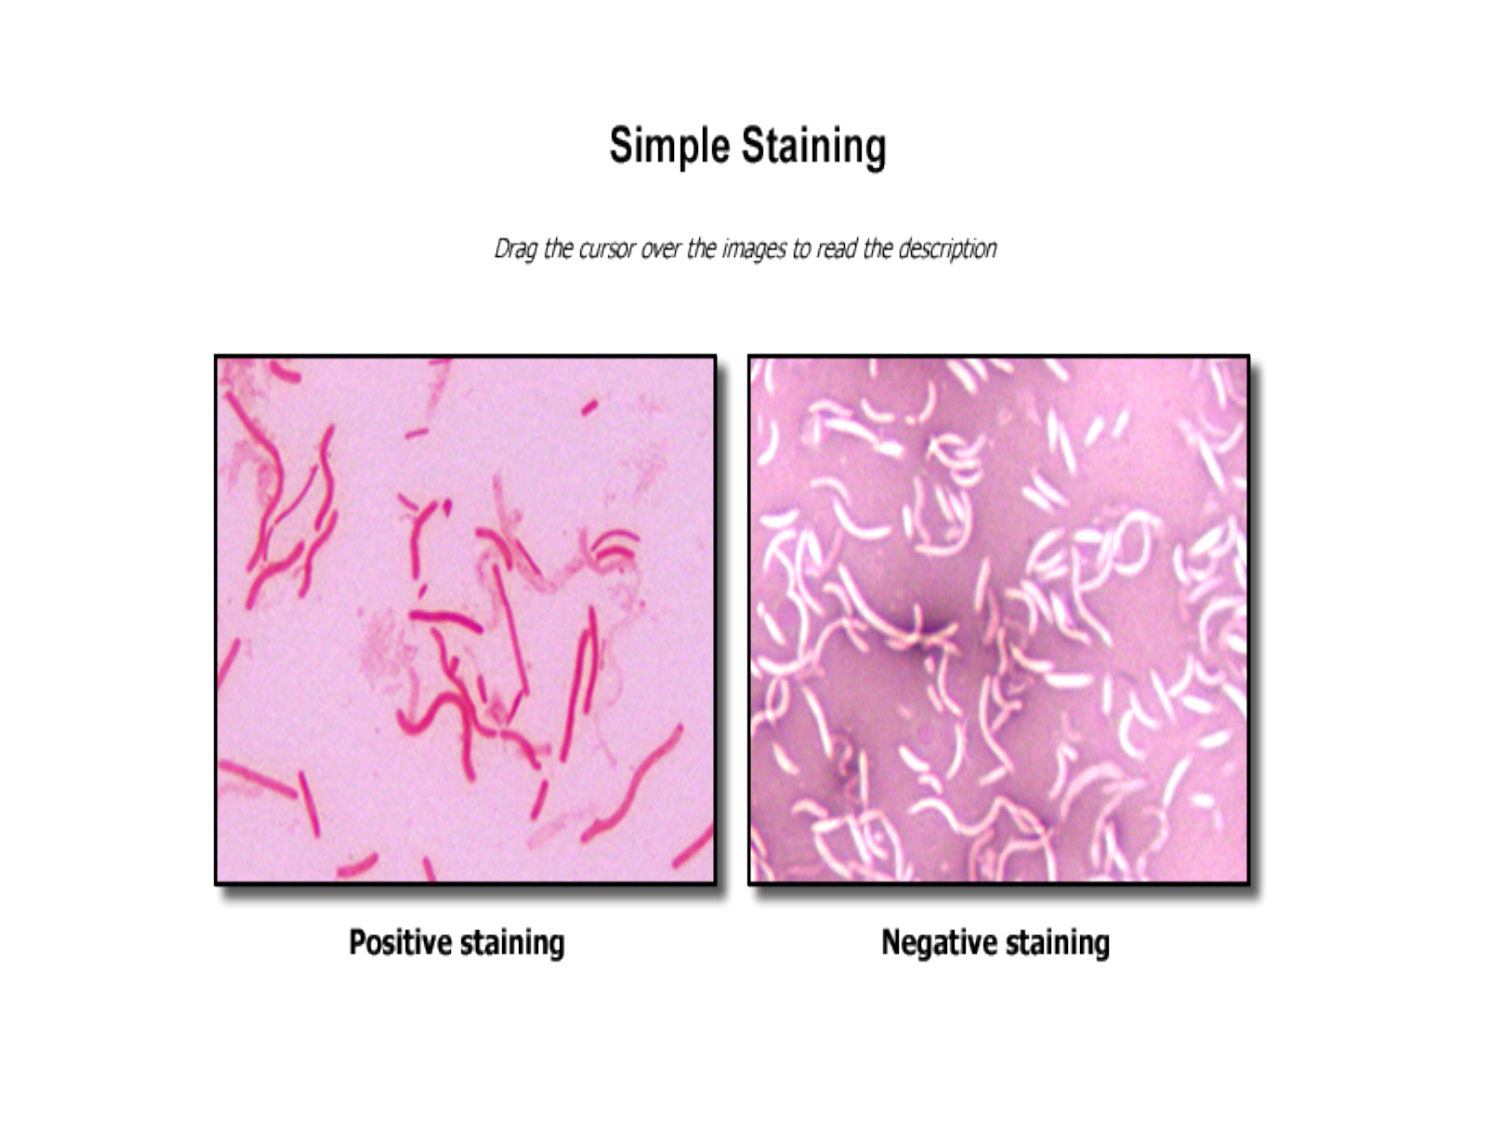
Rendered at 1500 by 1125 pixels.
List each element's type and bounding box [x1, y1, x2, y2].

list [175, 70, 1290, 1076]
